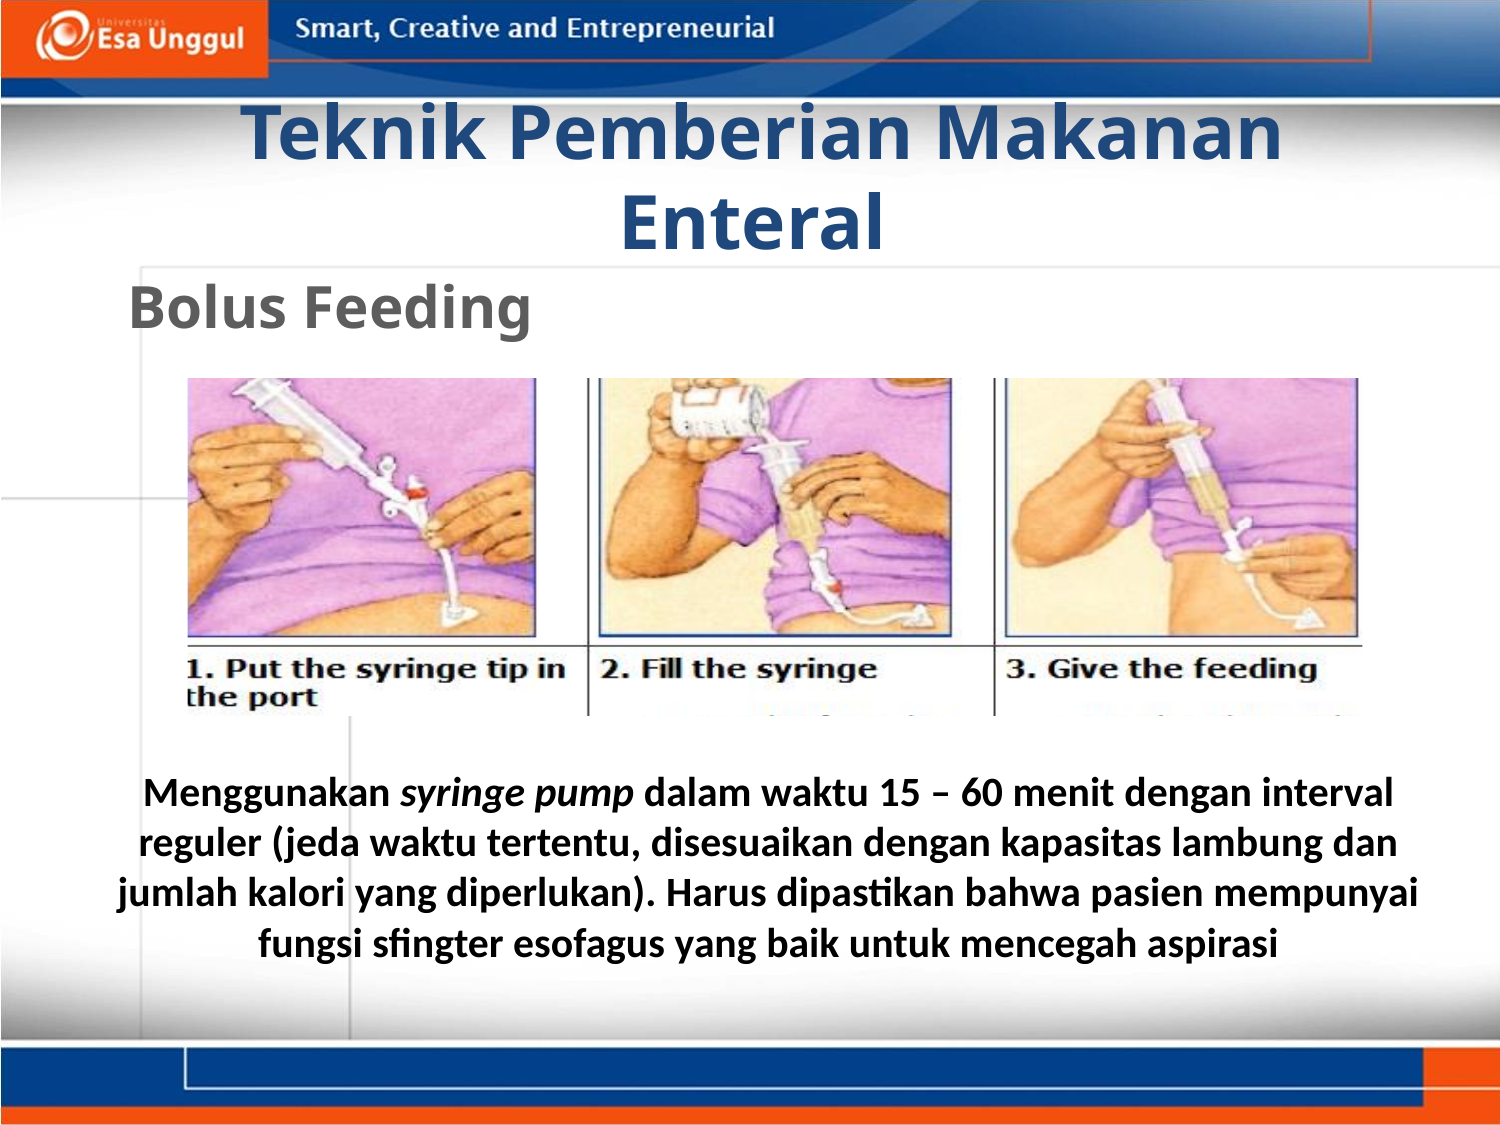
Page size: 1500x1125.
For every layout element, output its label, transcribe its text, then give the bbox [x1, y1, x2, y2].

text_box Menggunakan syringe pump dalam waktu 15 – 60 menit dengan interval reguler (jeda waktu tertentu, disesuaikan dengan kapasitas lambung dan jumlah kalori yang diperlukan). Harus dipastikan bahwa pasien mempunyai fungsi sfingter esofagus yang baik untuk mencegah aspirasi [75, 757, 1463, 973]
picture [0, 0, 1500, 1125]
text_box Bolus Feeding [112, 262, 1350, 348]
text_box Teknik Pemberian Makanan Enteral [87, 112, 1438, 238]
